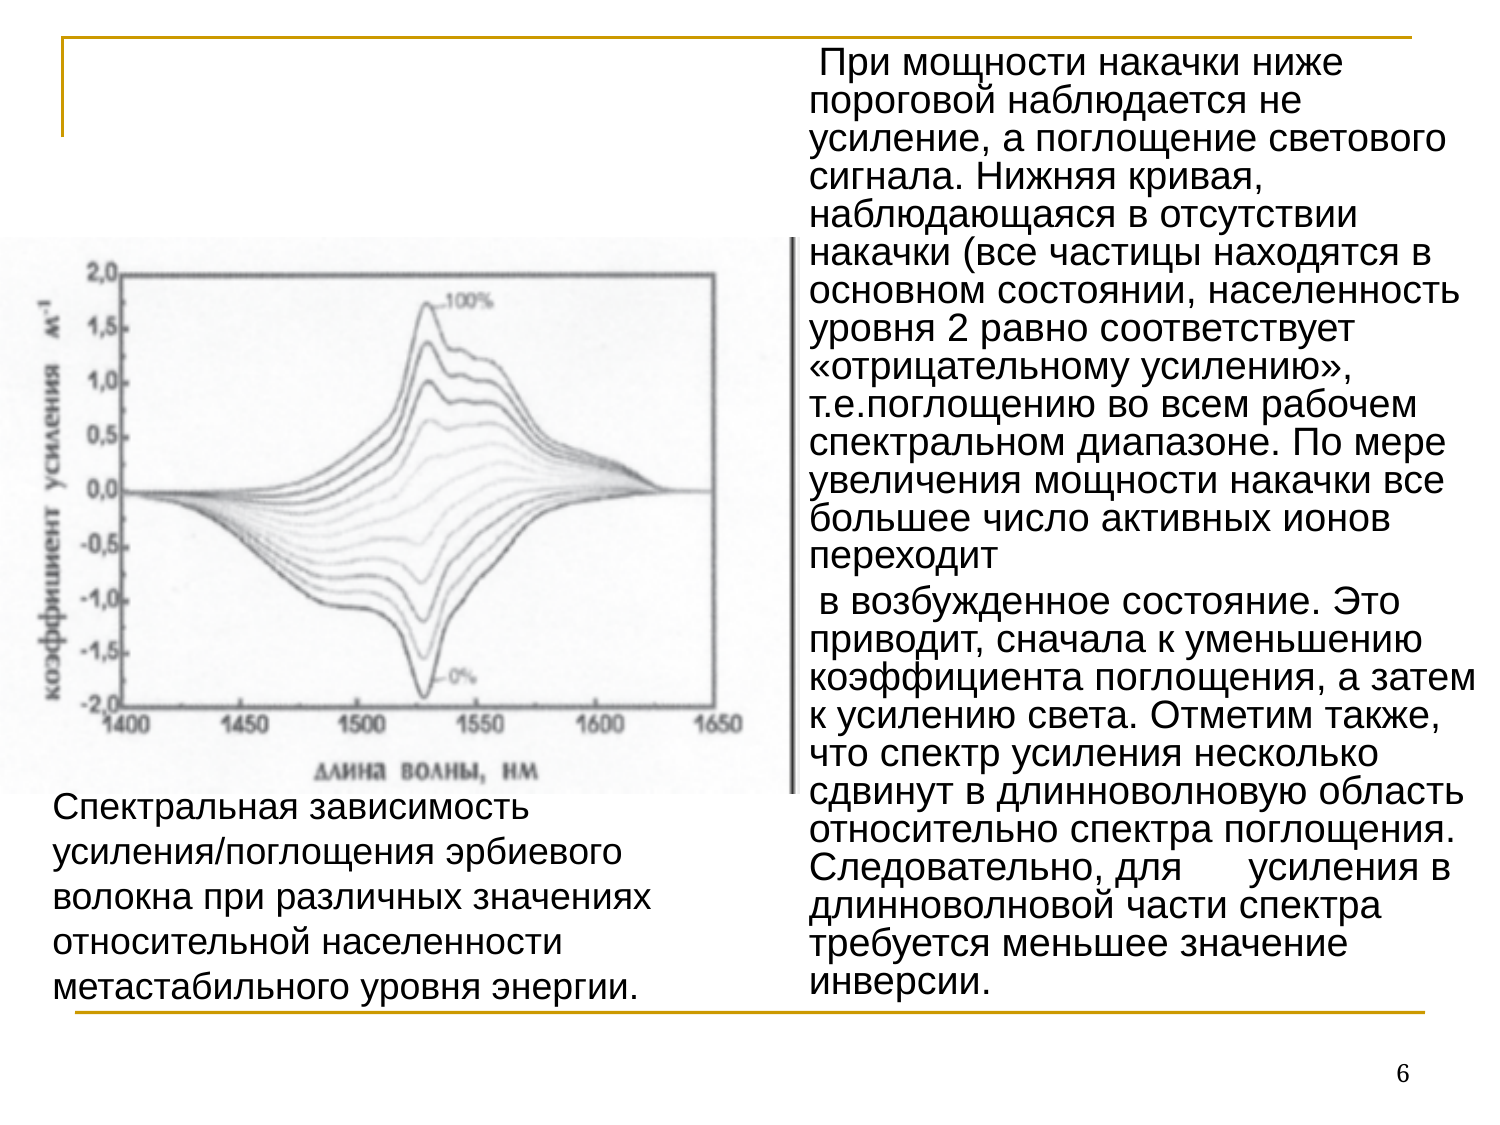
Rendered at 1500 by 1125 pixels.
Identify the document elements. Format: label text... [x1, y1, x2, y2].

picture [0, 237, 801, 794]
text_box Спектральная зависимость усиления/поглощения эрбиевого волокна при различных значениях относительной населенности метастабильного уровня энергии. [37, 802, 763, 1015]
list При мощности накачки ниже пороговой наблюдается не усиление, а поглощение светового сигнала. Нижняя кривая, наблюдающаяся в отсутствии накачки (все частицы находятся в основном состоянии, населенность уровня 2 равно соответствует «отрицательному усилению», т.е.поглощению во всем рабочем спектральном диапазоне. По мере увеличения мощности накачки все большее число активных ионов переходит в возбужденное состояние. Это приводит, сначала к уменьшению коэффициента поглощения, а затем к усилению света. Отметим также, что спектр усиления несколько сдвинут в длинноволновую область относительно спектра поглощения. Следовательно, для усиления в длинноволновой части спектра требуется меньшее значение инверсии. [737, 37, 1500, 1125]
